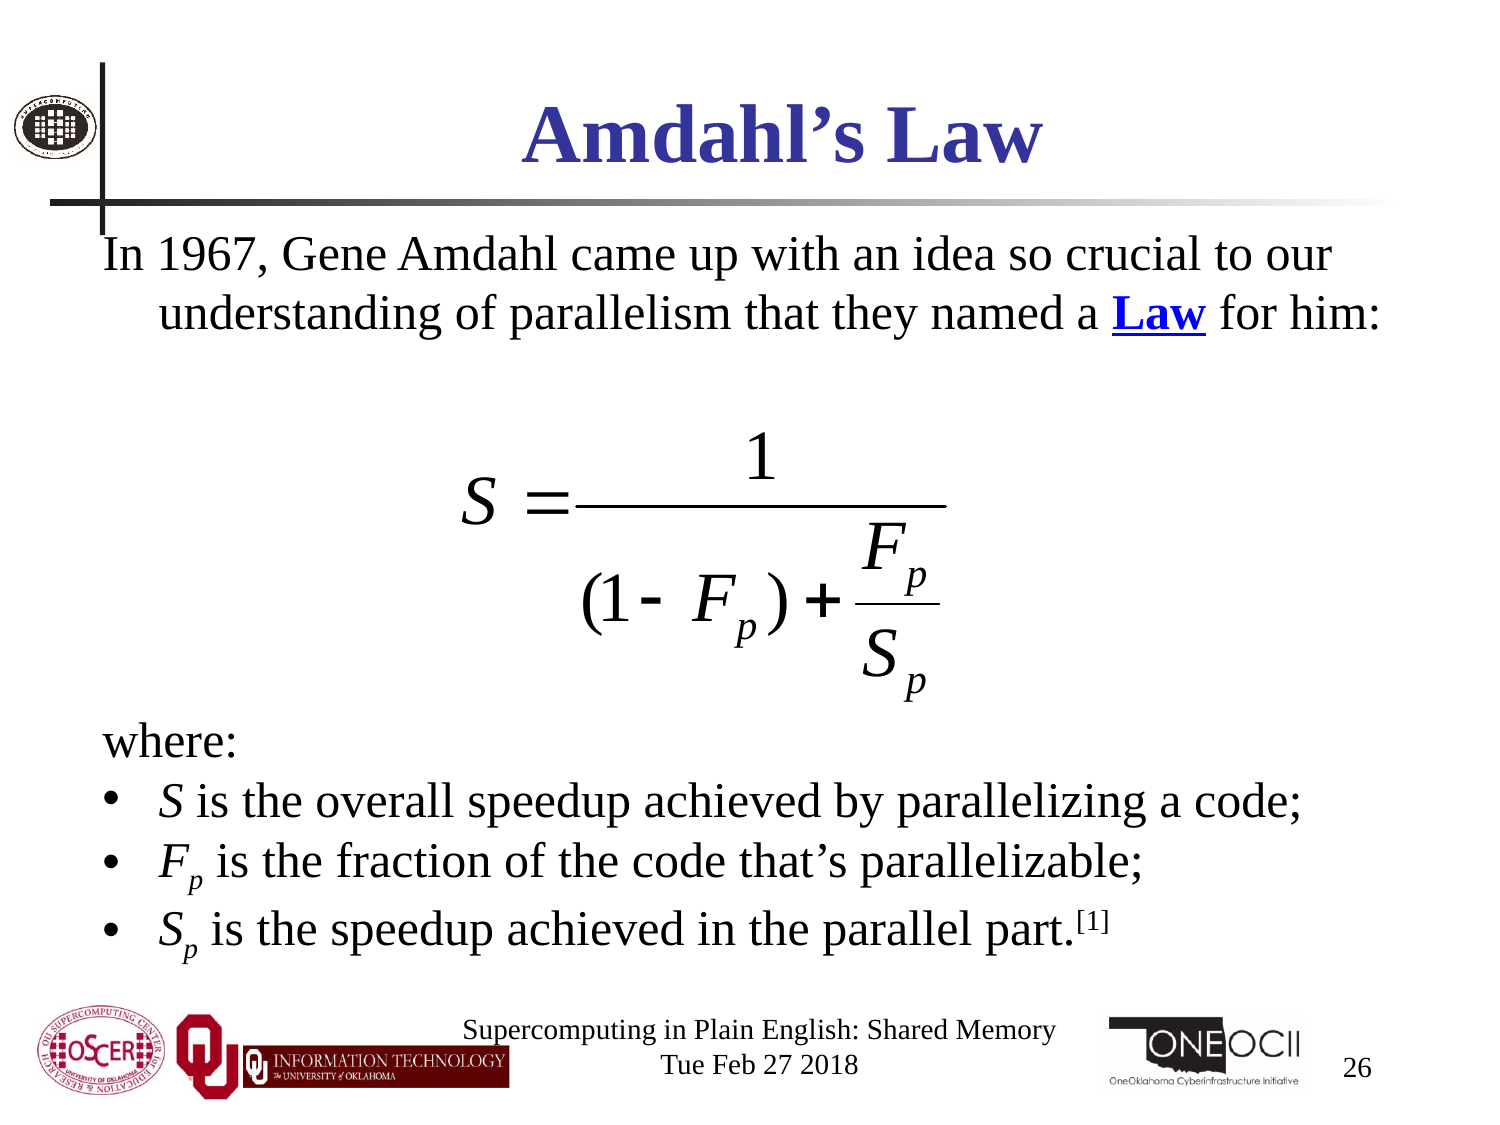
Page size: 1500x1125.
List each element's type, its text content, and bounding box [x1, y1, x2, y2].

text_box where: S is the overall speedup achieved by parallelizing a code; Fp is the fraction of the code that’s parallelizable; Sp is the speedup achieved in the parallel part.[1] [87, 699, 1413, 972]
picture [12, 94, 98, 161]
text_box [449, 412, 961, 720]
list In 1967, Gene Amdahl came up with an idea so crucial to our understanding of parallelism that they named a Law for him: [87, 212, 1413, 488]
footer Supercomputing in Plain English: Shared Memory Tue Feb 27 2018 [431, 1012, 1088, 1088]
picture [1100, 1013, 1306, 1093]
picture [37, 1005, 165, 1095]
title Amdahl’s Law [124, 74, 1442, 187]
picture [174, 1012, 513, 1102]
slide_number 26 [1174, 1015, 1388, 1091]
